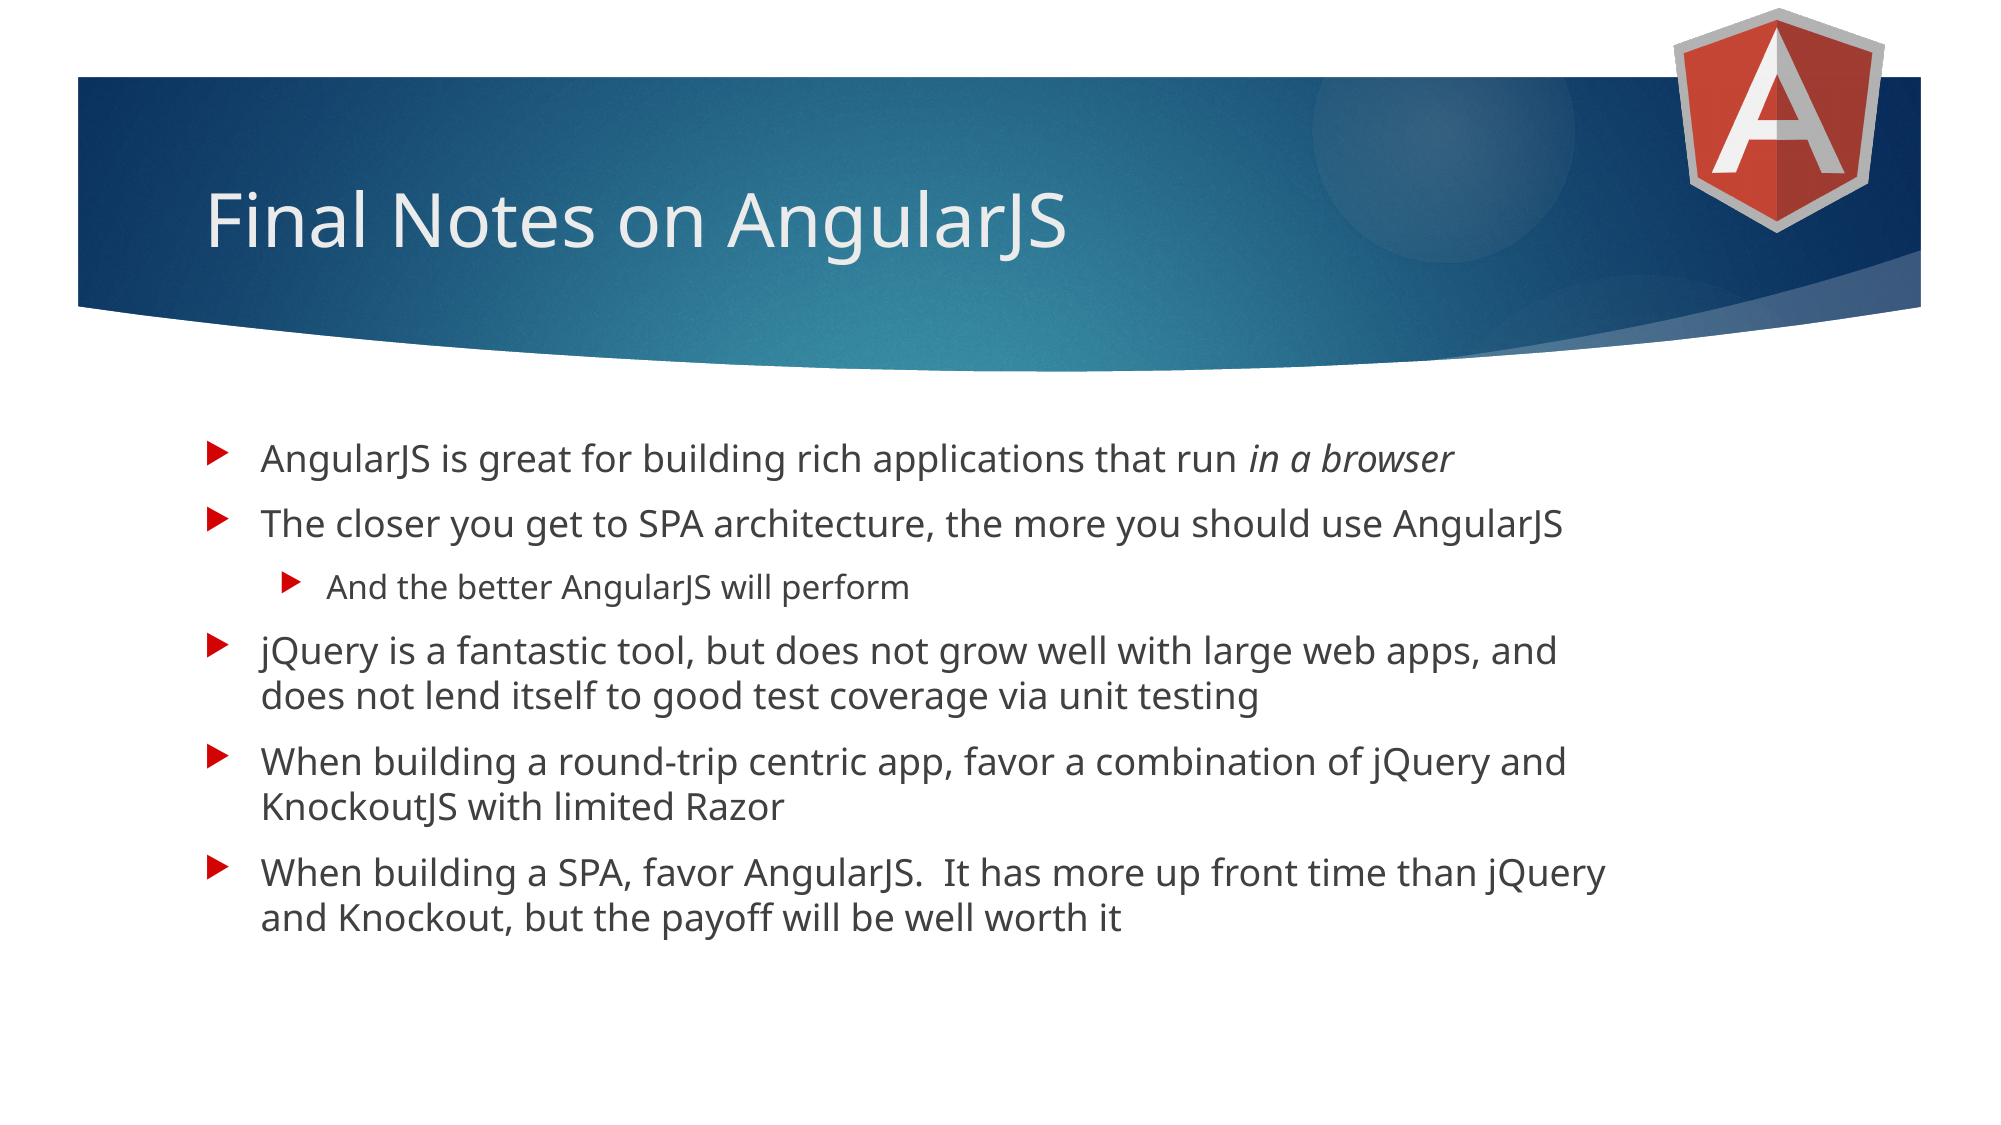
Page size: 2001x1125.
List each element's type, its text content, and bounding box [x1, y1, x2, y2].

title Final Notes on AngularJS [189, 159, 1627, 276]
picture [1673, 8, 1885, 234]
list AngularJS is great for building rich applications that run in a browser The closer you get to SPA architecture, the more you should use AngularJS And the better AngularJS will perform jQuery is a fantastic tool, but does not grow well with large web apps, and does not lend itself to good test coverage via unit testing When building a round-trip centric app, favor a combination of jQuery and KnockoutJS with limited Razor When building a SPA, favor AngularJS. It has more up front time than jQuery and Knockout, but the payoff will be well worth it [189, 427, 1627, 988]
